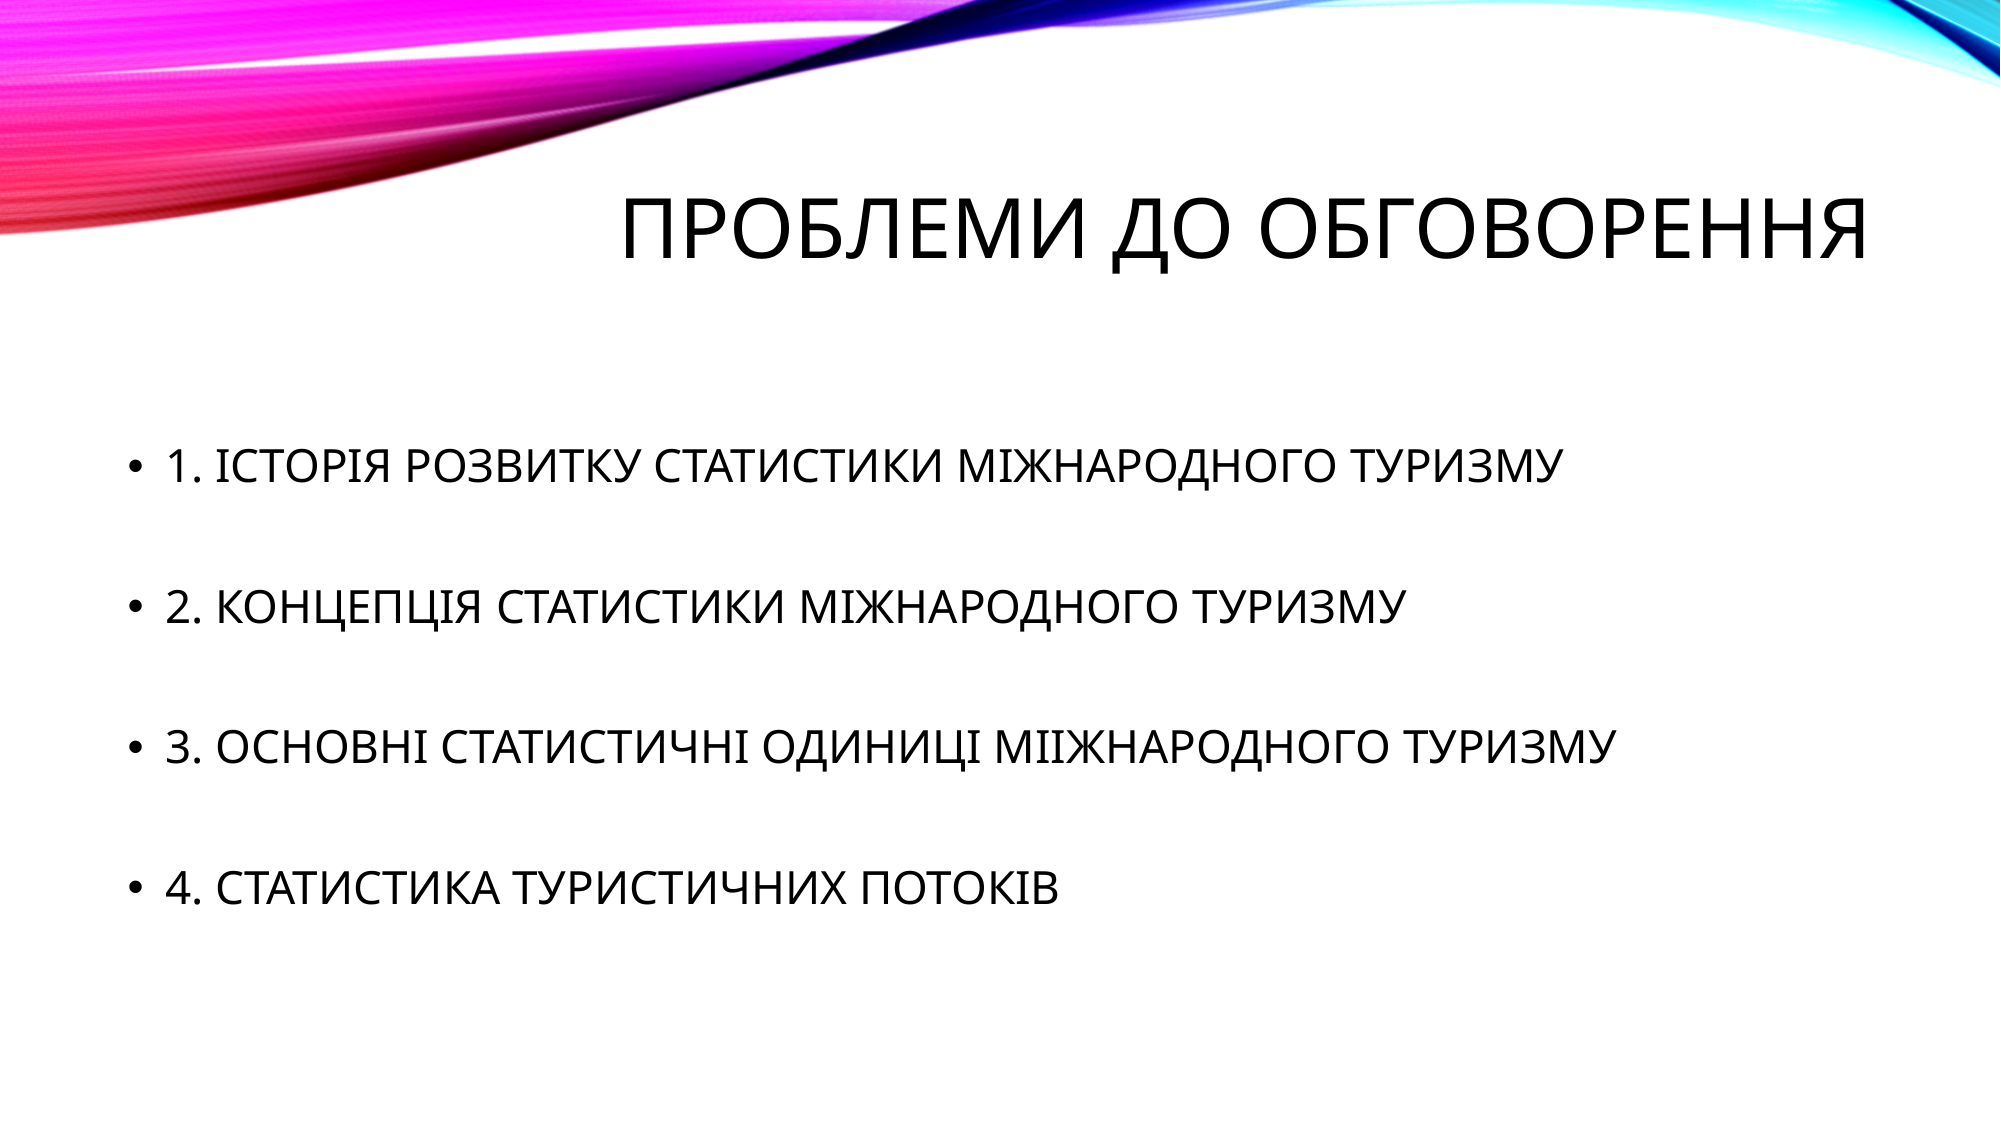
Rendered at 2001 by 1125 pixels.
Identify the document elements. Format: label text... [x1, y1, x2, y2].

list 1. ІСТОРІЯ РОЗВИТКУ СТАТИСТИКИ МІЖНАРОДНОГО ТУРИЗМУ 2. КОНЦЕПЦІЯ СТАТИСТИКИ МІЖНАРОДНОГО ТУРИЗМУ 3. ОСНОВНІ СТАТИСТИЧНІ ОДИНИЦІ МІІЖНАРОДНОГО ТУРИЗМУ 4. СТАТИСТИКА ТУРИСТИЧНИХ ПОТОКІВ [112, 360, 1888, 1021]
picture [0, 0, 2000, 237]
picture [1910, 0, 2000, 45]
title ПРОБЛЕМИ ДО ОБГОВОРЕННЯ [474, 125, 1888, 338]
picture [1890, 0, 2000, 75]
